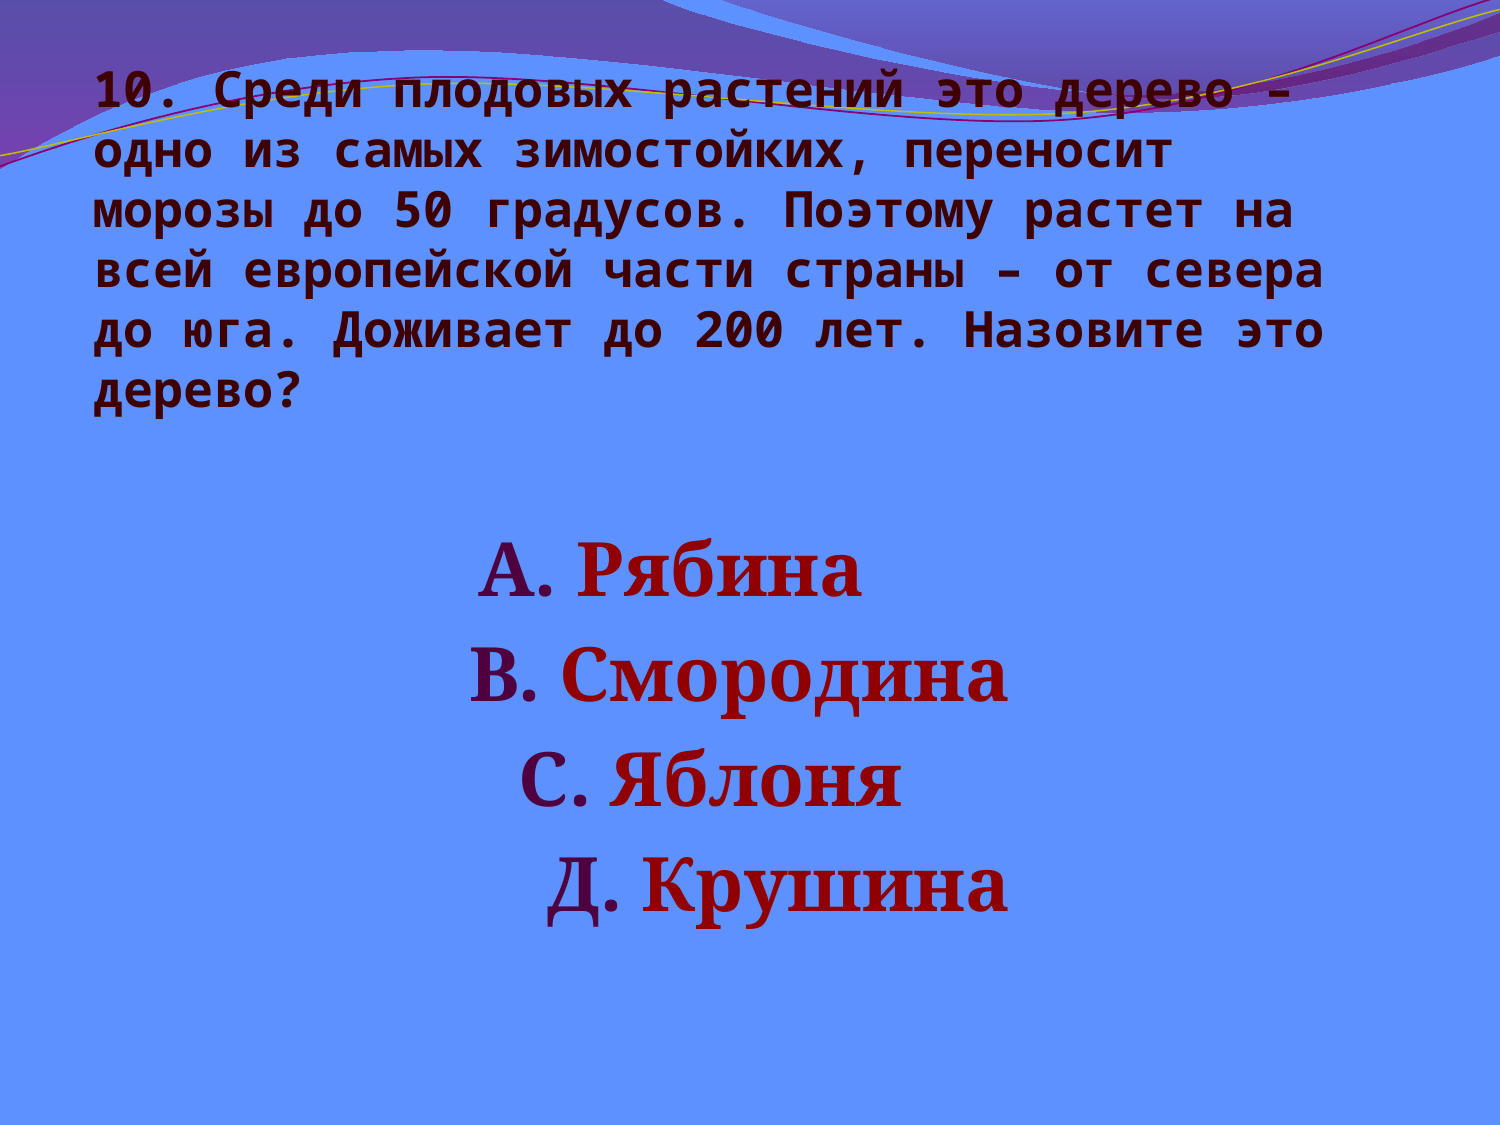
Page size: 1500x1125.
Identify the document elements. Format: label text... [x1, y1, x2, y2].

title 10. Среди плодовых растений это дерево – одно из самых зимостойких, переносит морозы до 50 градусов. Поэтому растет на всей европейской части страны – от севера до юга. Доживает до 200 лет. Назовите это дерево? [93, 116, 1382, 418]
subtitle А. Рябина В. Смородина С. Яблоня Д. Крушина [87, 433, 1377, 1067]
